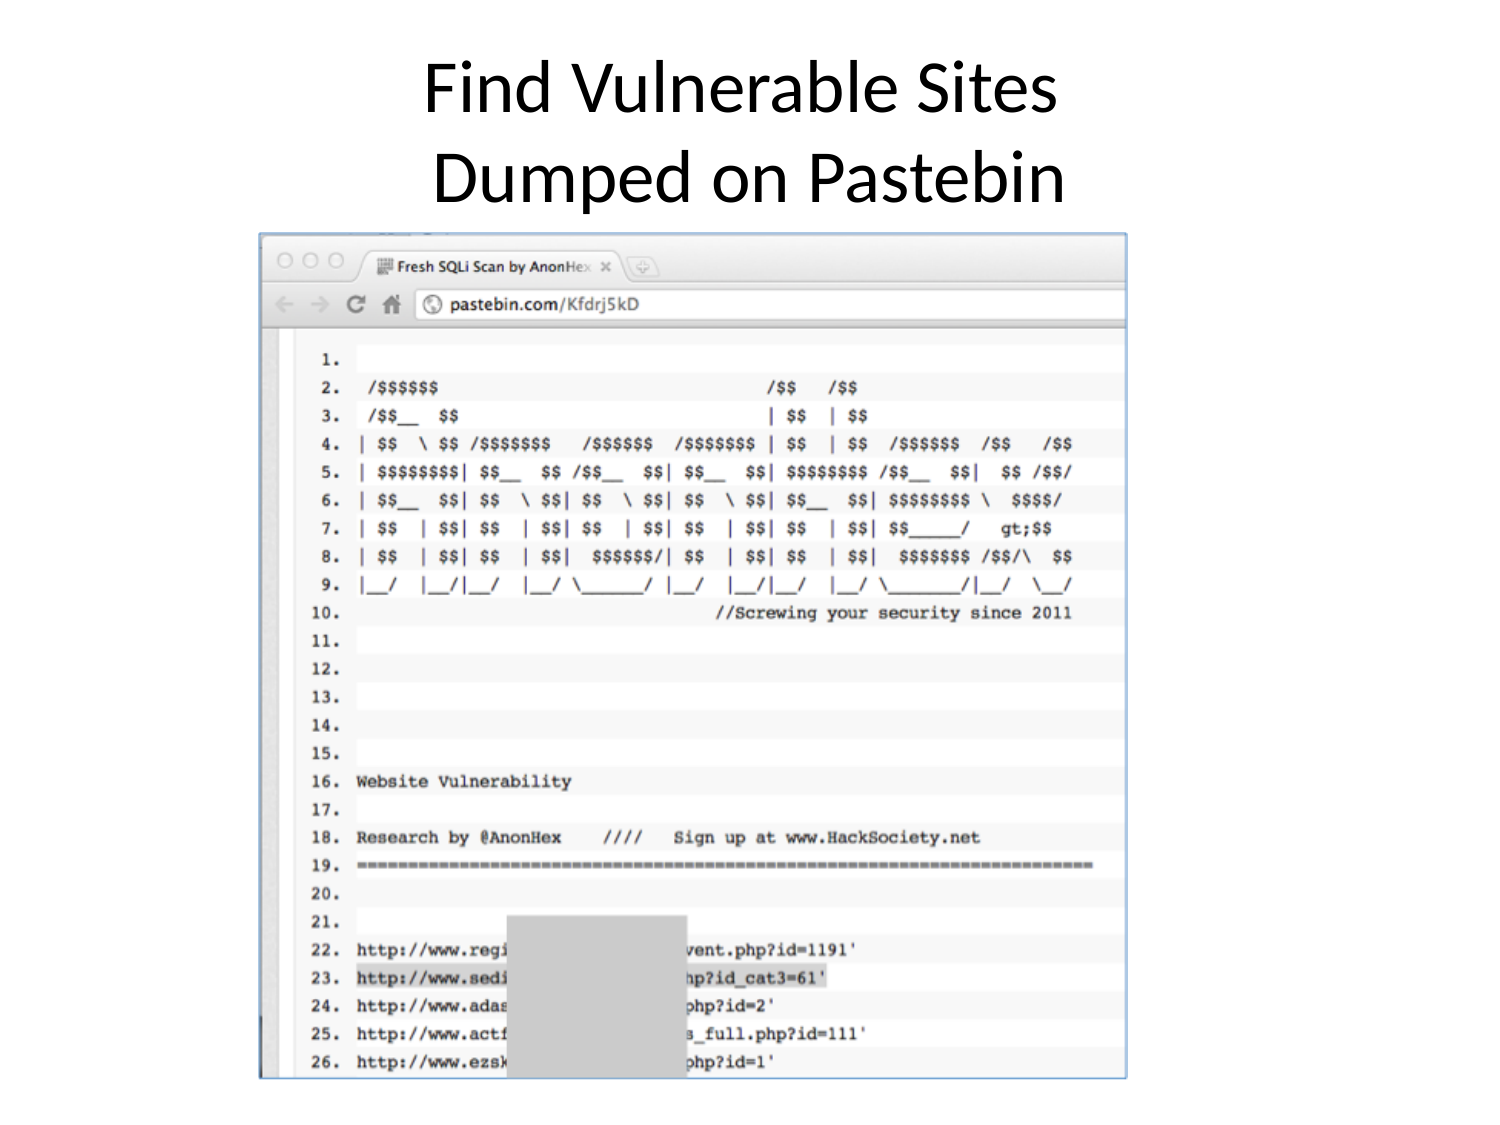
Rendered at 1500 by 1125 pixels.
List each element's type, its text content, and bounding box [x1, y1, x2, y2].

picture [258, 232, 1128, 1081]
title Find Vulnerable Sites Dumped on Pastebin [75, 22, 1425, 233]
